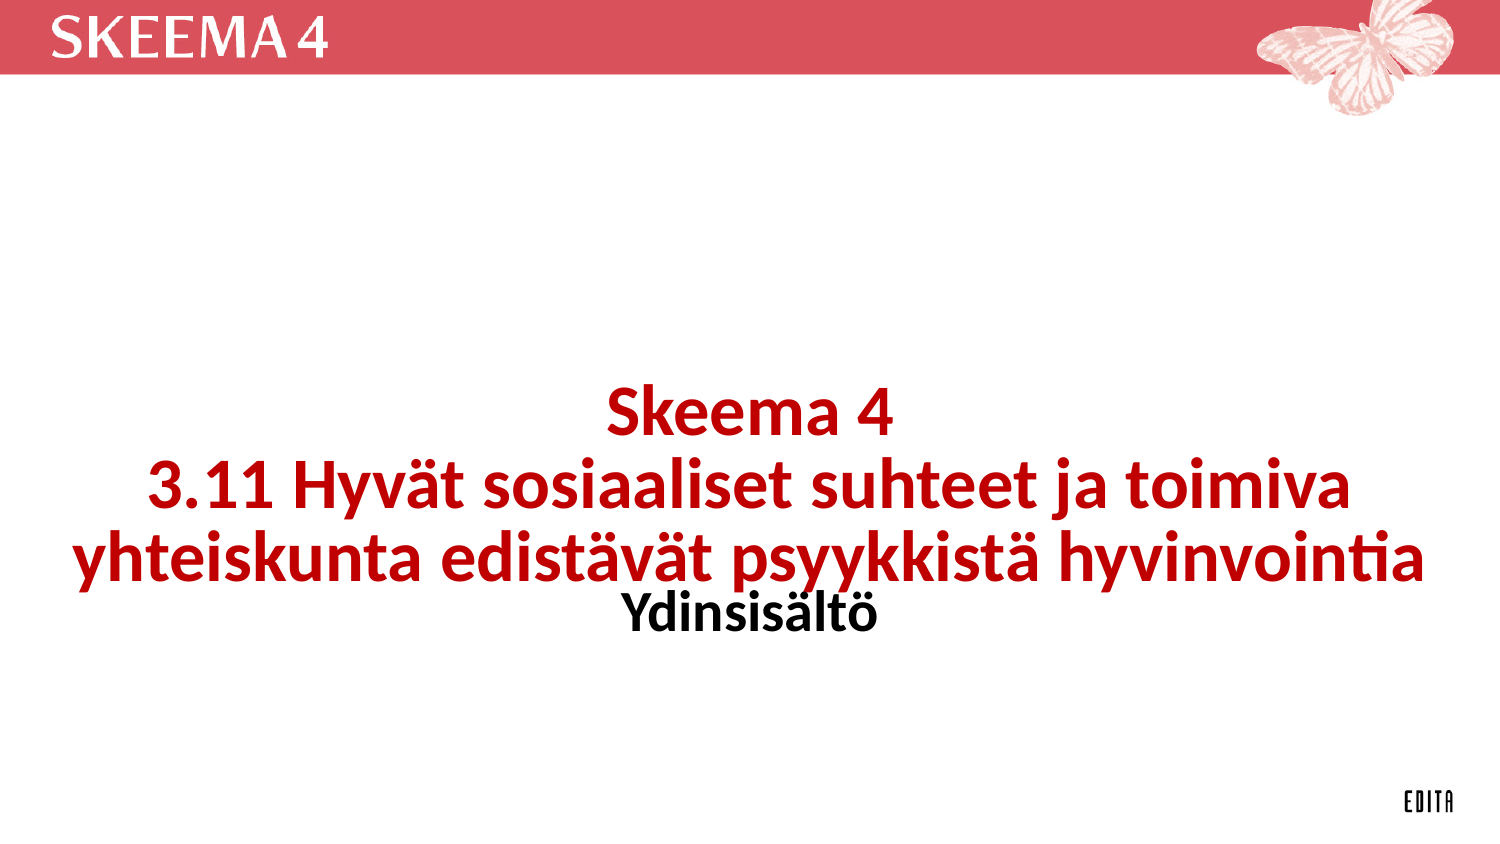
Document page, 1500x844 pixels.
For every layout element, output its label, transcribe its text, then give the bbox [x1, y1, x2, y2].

picture [0, 0, 1500, 844]
subtitle Ydinsisältö [51, 572, 1449, 703]
title Skeema 4 3.11 Hyvät sosiaaliset suhteet ja toimiva yhteiskunta edistävät psyykkistä hyvinvointia [51, 350, 1449, 572]
